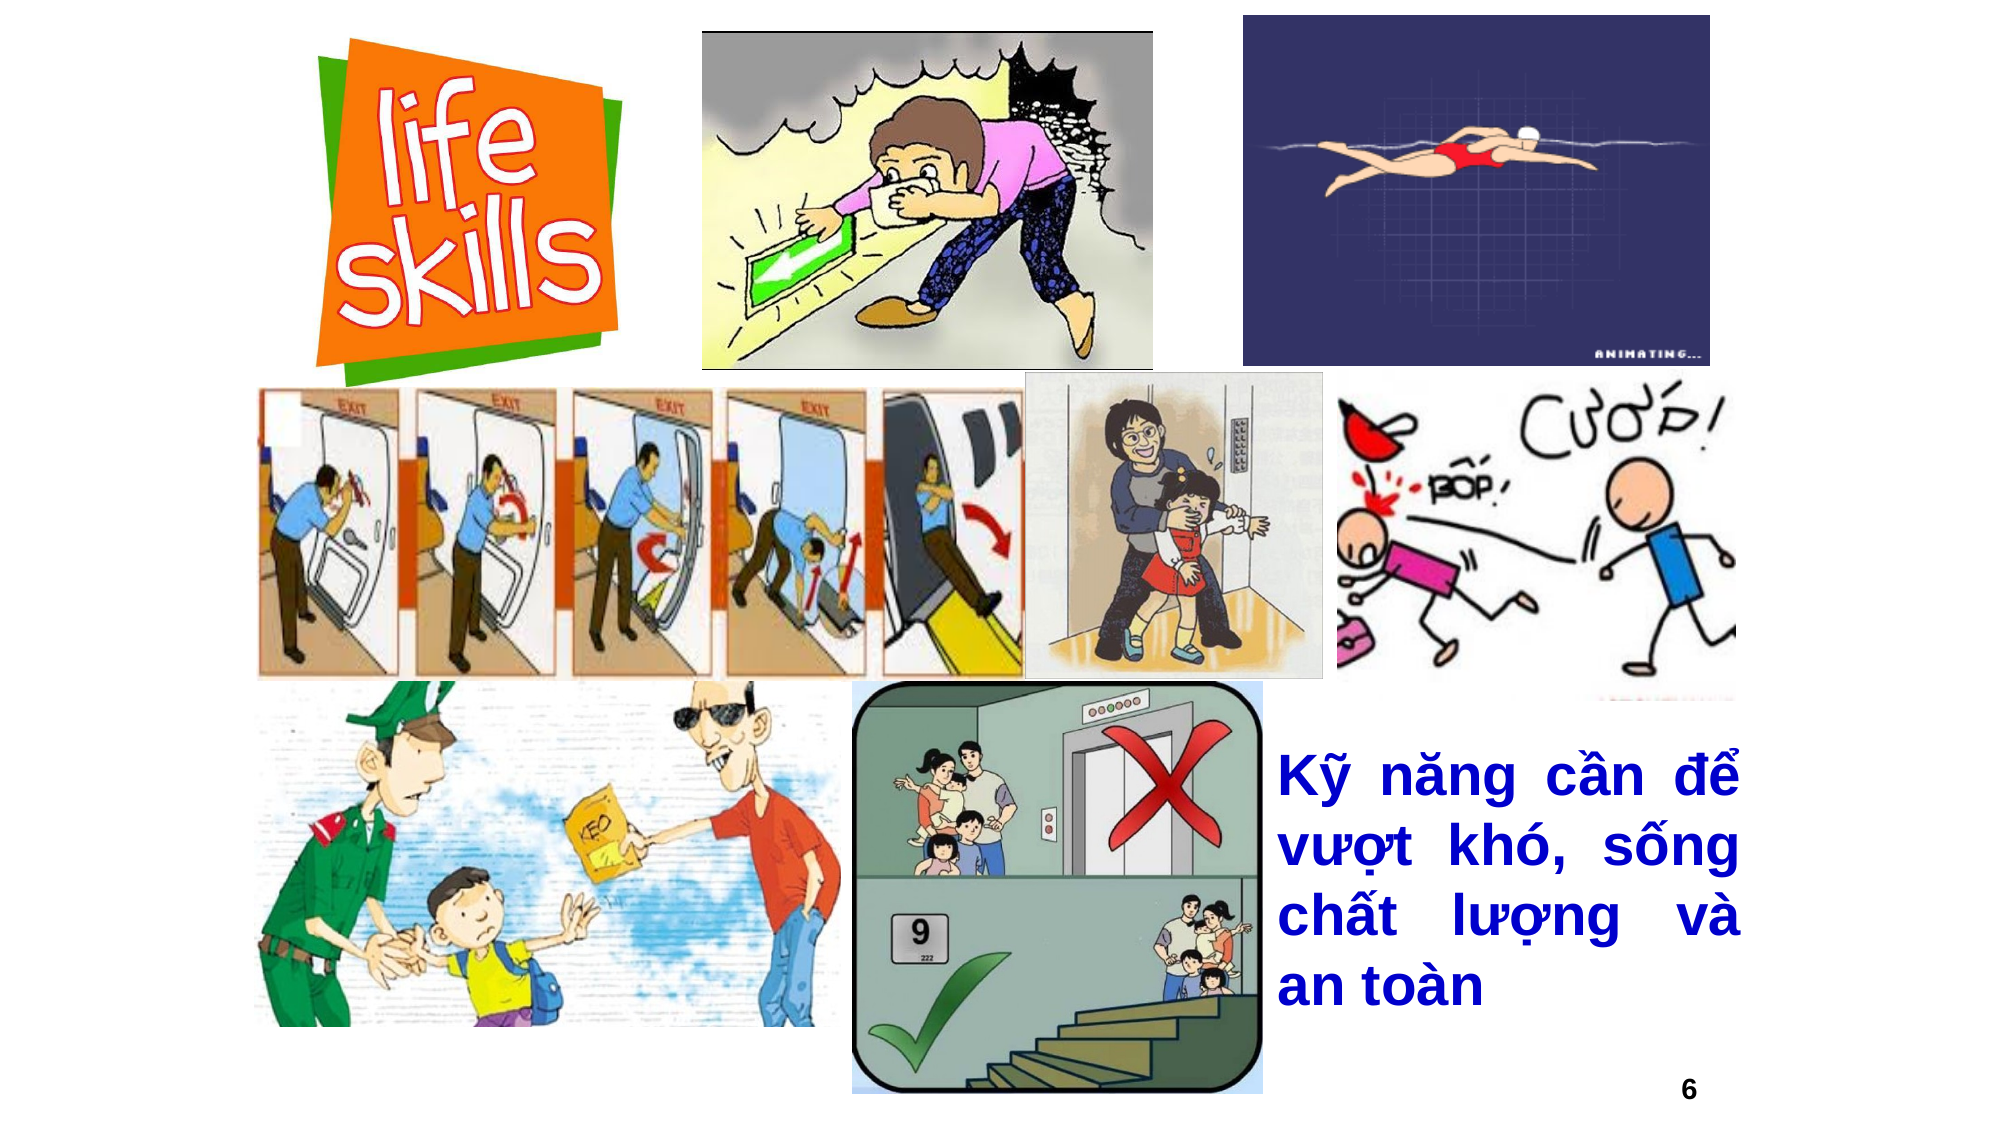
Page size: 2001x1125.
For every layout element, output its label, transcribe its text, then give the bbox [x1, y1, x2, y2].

picture [1337, 369, 1736, 701]
picture [1243, 15, 1710, 366]
text_box 6 [1362, 1062, 1713, 1103]
text_box Kỹ năng cần để vượt khó, sống chất lượng và an toàn [1263, 729, 1757, 1025]
picture [249, 0, 1323, 1094]
